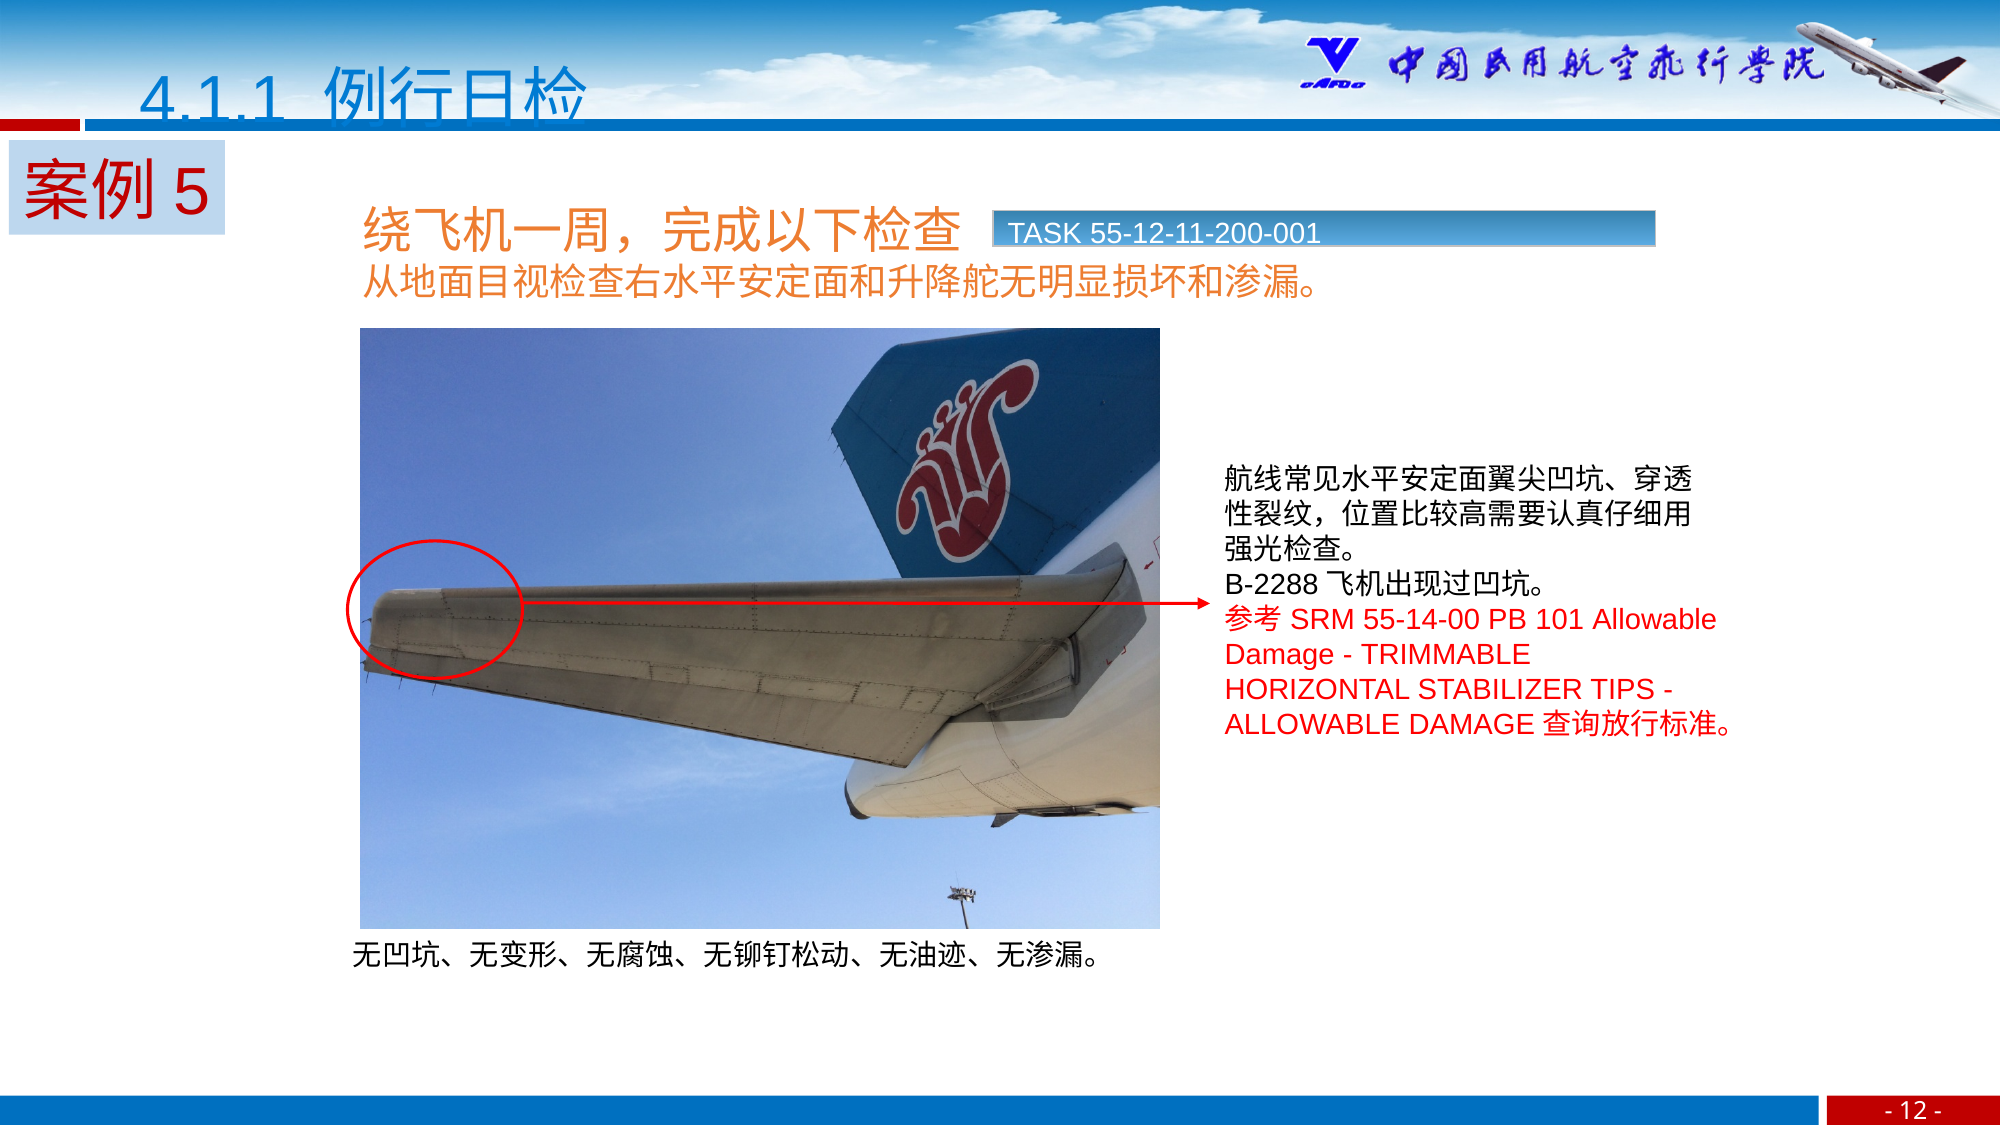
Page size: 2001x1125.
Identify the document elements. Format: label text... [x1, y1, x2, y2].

text_box [1160, 597, 1210, 610]
text_box [347, 575, 359, 644]
text_box 无凹坑、无变形、无腐蚀、无铆钉松动、无油迹、无渗漏。 [338, 928, 1129, 979]
text_box 航线常见水平安定面翼尖凹坑、穿透性裂纹，位置比较高需要认真仔细用强光检查。 B-2288飞机出现过凹坑。 参考SRM 55-14-00 PB 101 Allowable Damage - TRIMMABLE HORIZONTAL STABILIZER TIPS - ALLOWABLE DAMAGE查询放行标准。 [1209, 453, 1735, 783]
picture [0, 0, 2000, 137]
picture [359, 328, 1160, 929]
text_box 案例5 [8, 140, 225, 235]
text_box 绕飞机一周，完成以下检查 从地面目视检查右水平安定面和升降舵无明显损坏和渗漏。 [347, 190, 1635, 329]
text_box 4.1.1 例行日检 [124, 48, 1158, 144]
text_box TASK 55-12-11-200-001 [992, 210, 1656, 247]
